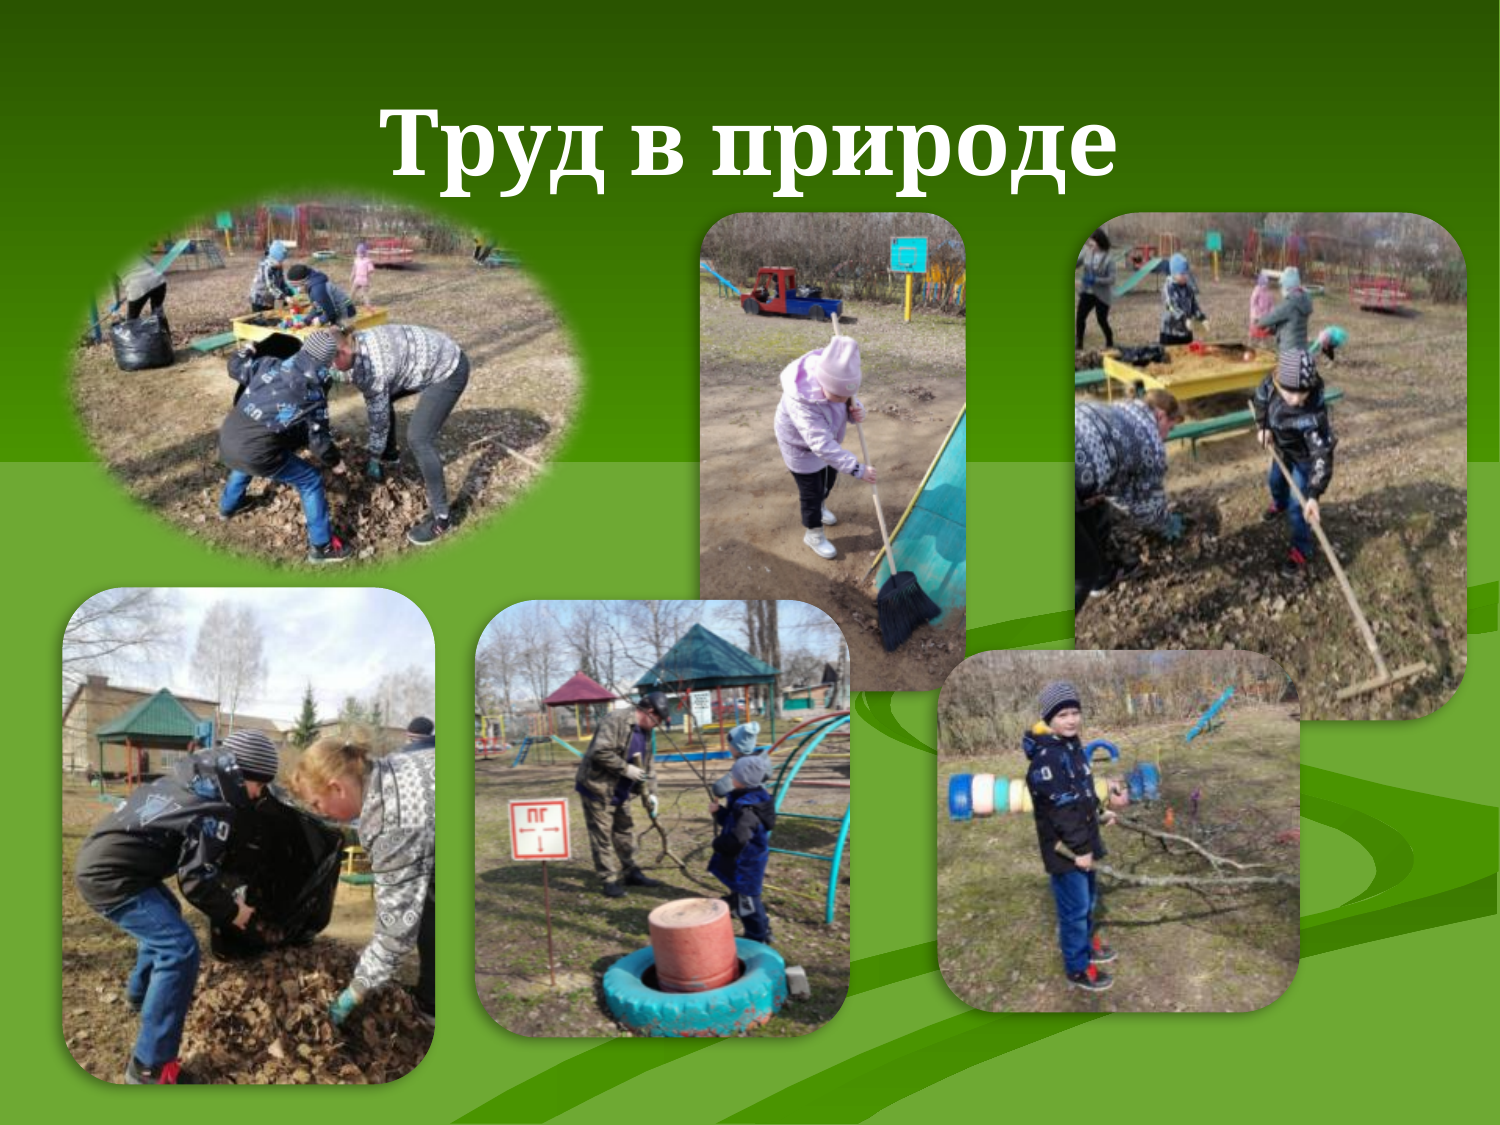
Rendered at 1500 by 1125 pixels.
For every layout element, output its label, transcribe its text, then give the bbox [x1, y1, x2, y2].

picture [62, 587, 436, 1085]
title Труд в природе [75, 45, 1425, 233]
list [1074, 212, 1468, 721]
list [49, 174, 600, 588]
picture [474, 212, 1300, 1038]
